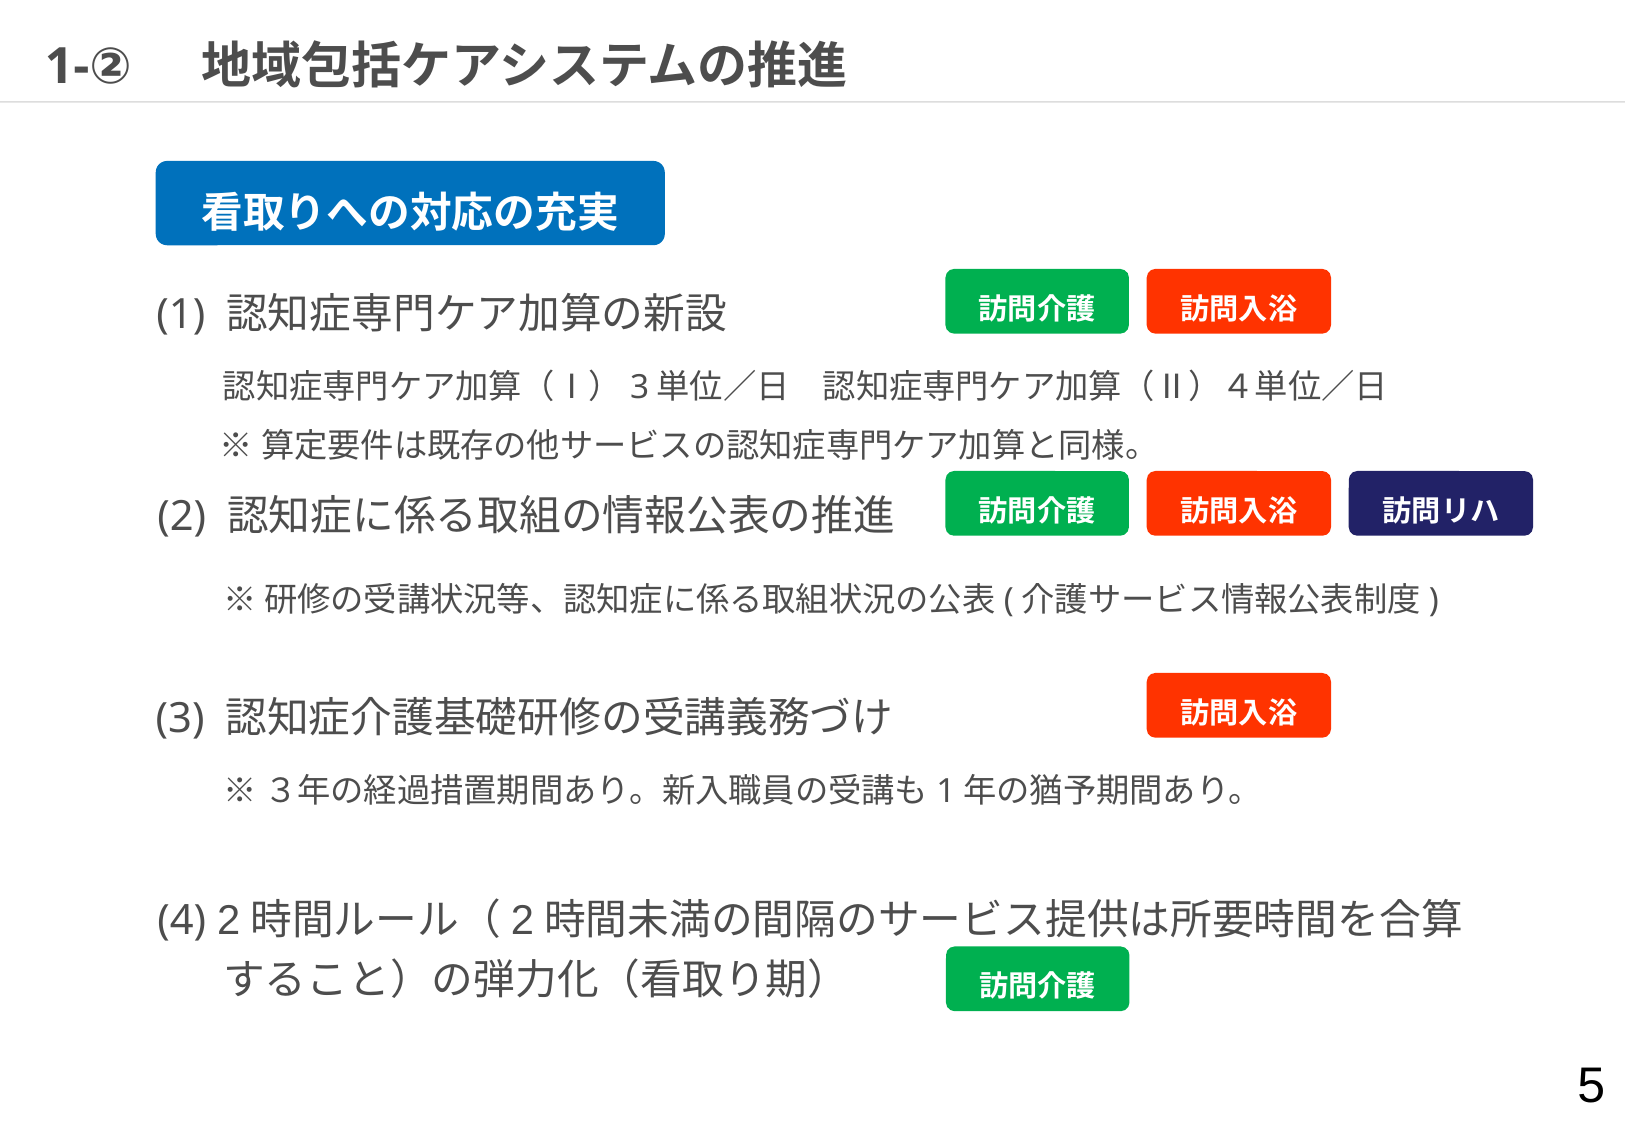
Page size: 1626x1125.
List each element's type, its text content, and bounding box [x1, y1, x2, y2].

text_box 看取りへの対応の充実 [155, 160, 665, 246]
text_box ※３年の経過措置期間あり。新入職員の受講も1年の猶予期間あり。 [223, 757, 1553, 810]
text_box (1) 認知症専門ケア加算の新設 [156, 272, 1480, 338]
text_box 訪問介護 [945, 268, 1129, 334]
slide_number 5 [1226, 1052, 1606, 1112]
text_box (4) 2時間ルール（2時間未満の間隔のサービス提供は所要時間を合算 [157, 878, 1481, 944]
text_box すること）の弾力化（看取り期） [223, 937, 1547, 1003]
text_box 訪問リハ [1351, 470, 1534, 536]
text_box 訪問介護 [947, 470, 1127, 474]
title 1-② 地域包括ケアシステムの推進 [44, 31, 1534, 96]
text_box 訪問入浴 [1149, 470, 1329, 474]
text_box 訪問入浴 [1146, 268, 1332, 334]
text_box 認知症専門ケア加算（Ⅰ）3単位／日 認知症専門ケア加算（Ⅱ）４単位／日 [222, 353, 1552, 406]
text_box ※研修の受講状況等、認知症に係る取組状況の公表(介護サービス情報公表制度) [223, 566, 1553, 618]
text_box (3) 認知症介護基礎研修の受講義務づけ [155, 676, 1479, 742]
text_box (2) 認知症に係る取組の情報公表の推進 [157, 474, 1481, 540]
text_box 訪問入浴 [1146, 672, 1332, 738]
text_box ※算定要件は既存の他サービスの認知症専門ケア加算と同様。 [220, 412, 1550, 465]
text_box 訪問介護 [946, 1003, 1130, 1012]
